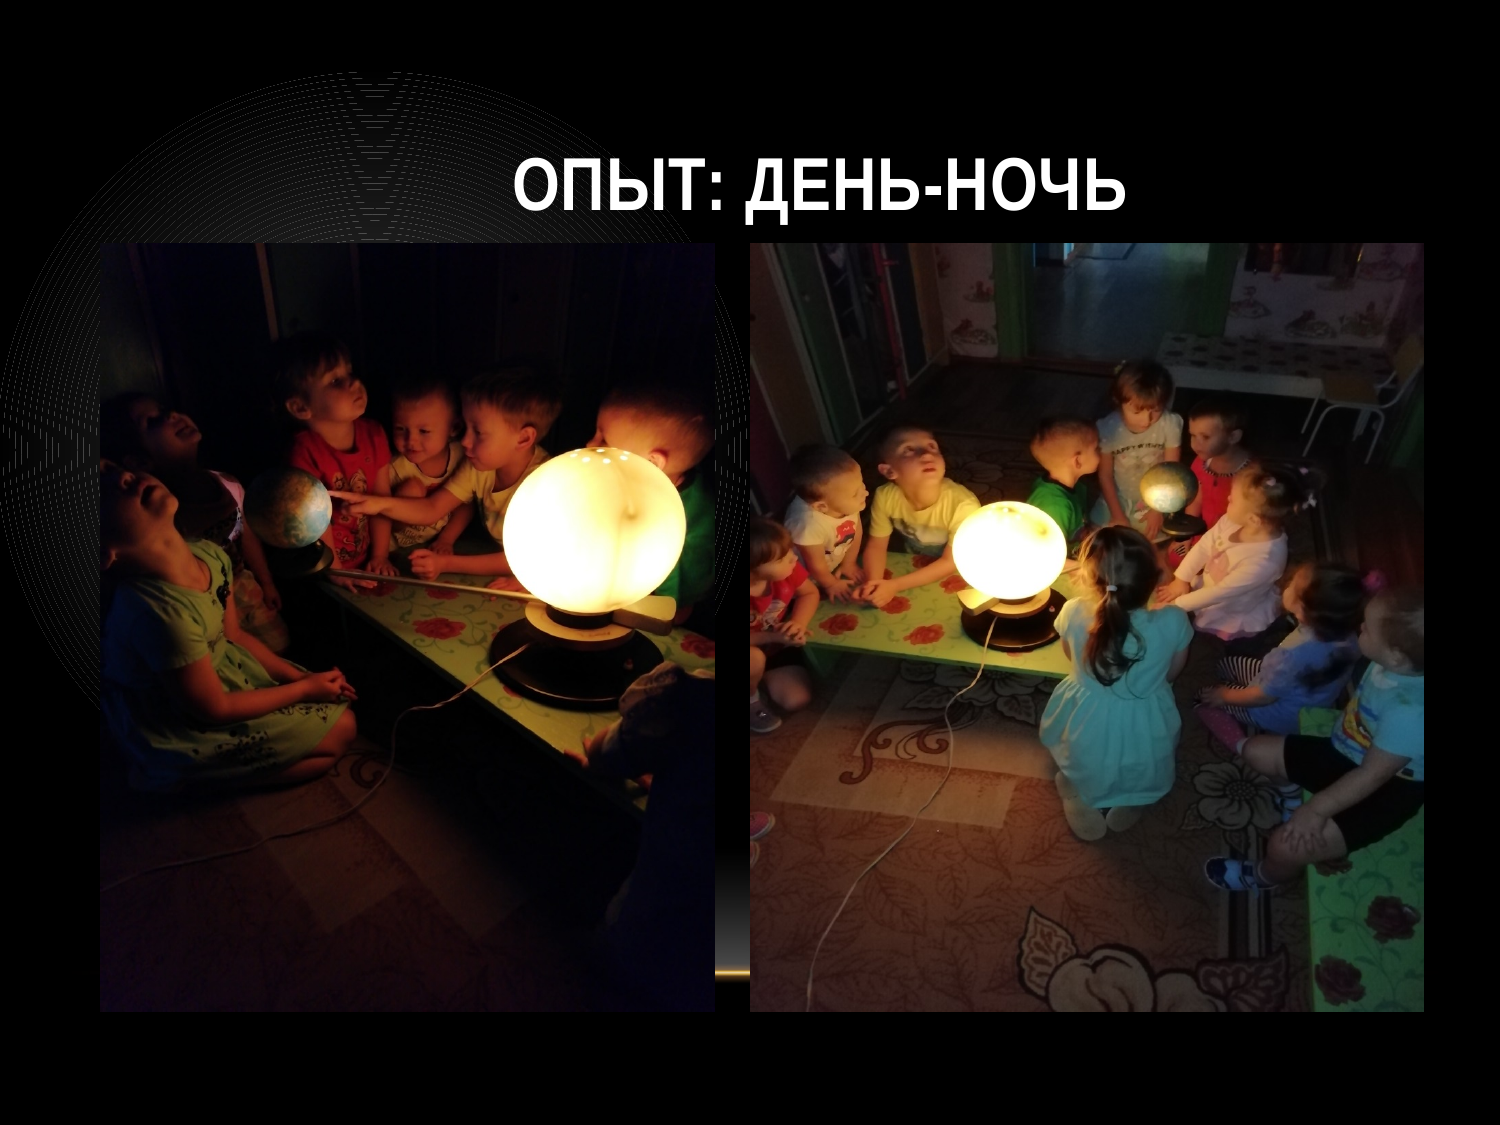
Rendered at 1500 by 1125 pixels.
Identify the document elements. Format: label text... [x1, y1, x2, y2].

title Опыт: день-ночь [99, 45, 1400, 233]
picture [0, 0, 1500, 1125]
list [100, 243, 715, 1012]
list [749, 243, 1424, 1012]
